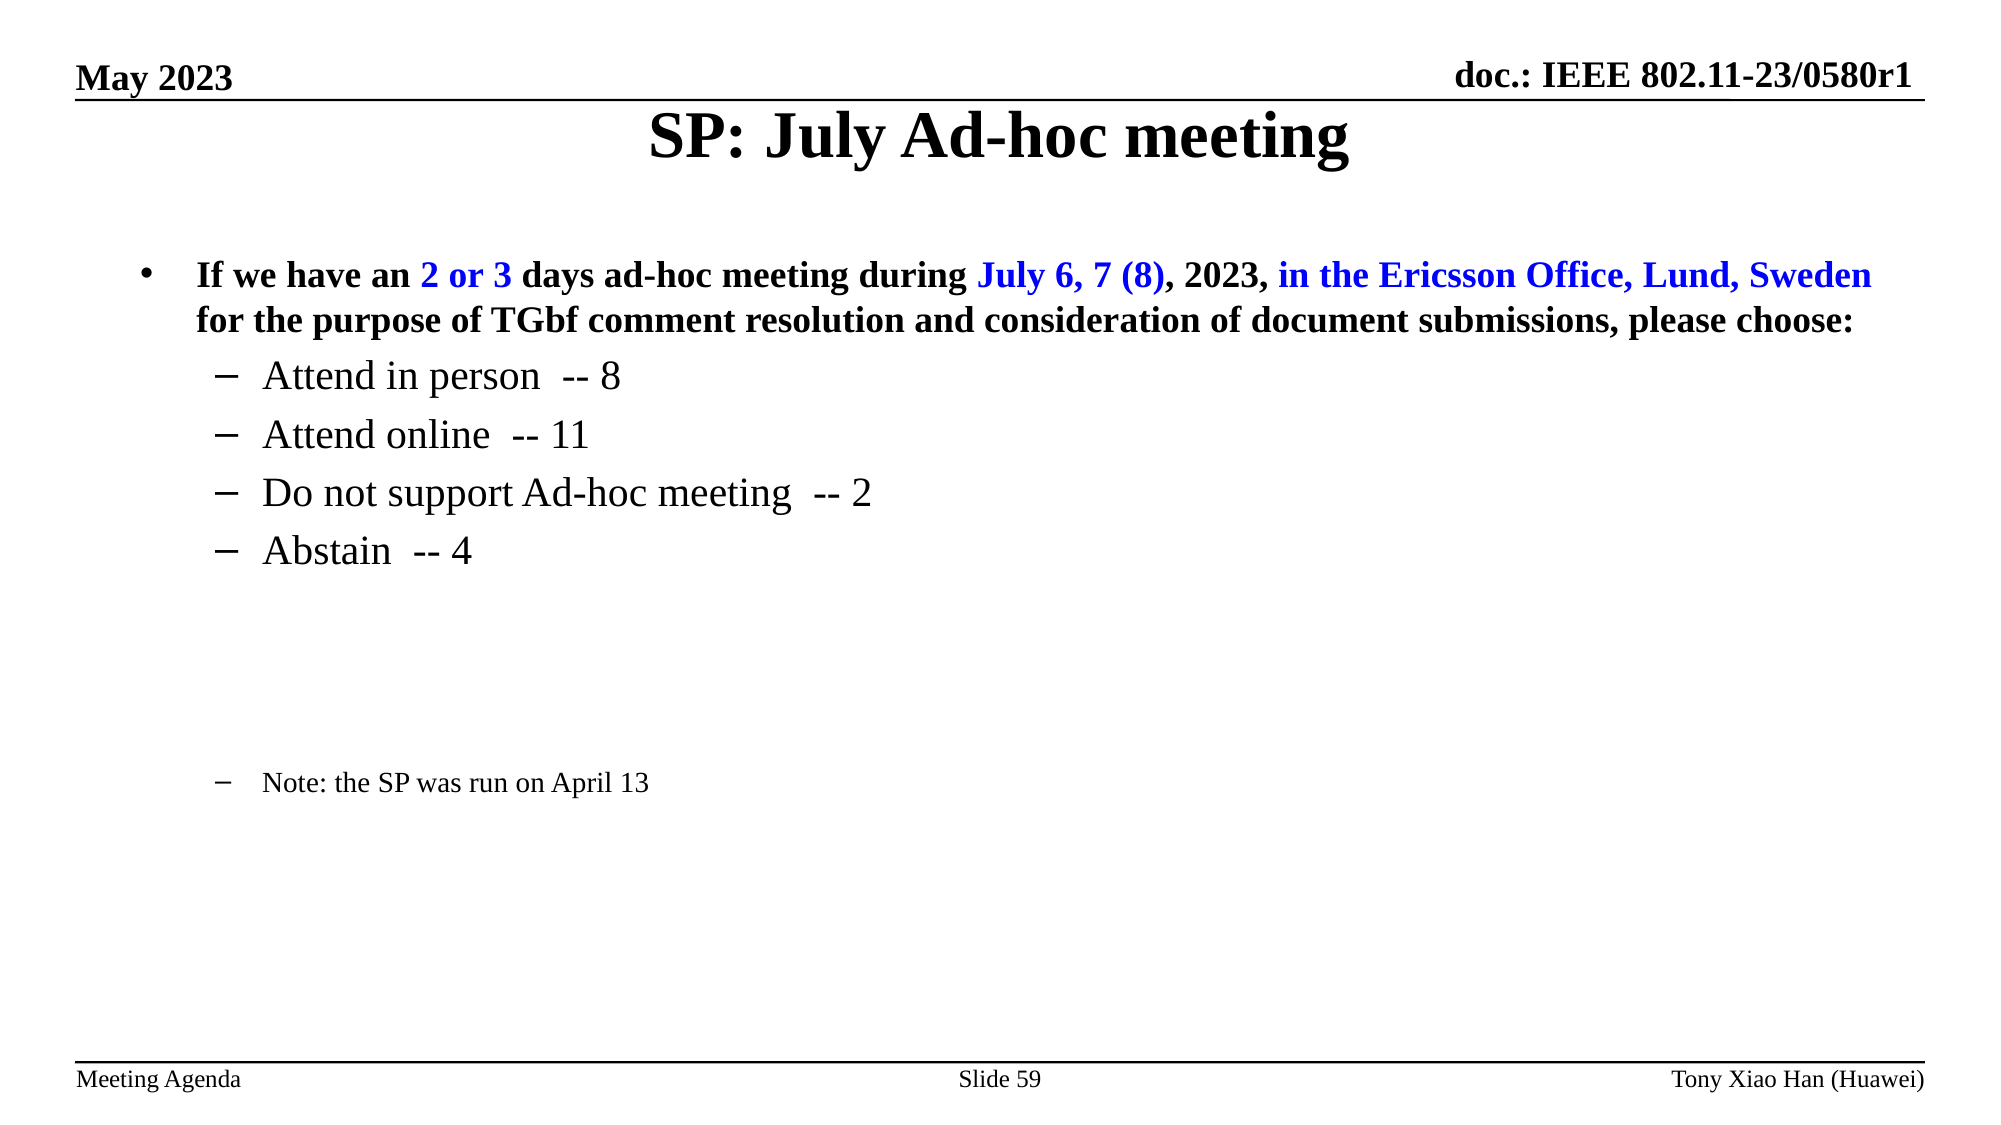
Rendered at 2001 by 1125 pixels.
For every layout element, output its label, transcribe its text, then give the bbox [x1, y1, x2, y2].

text_box If we have an 2 or 3 days ad-hoc meeting during July 6, 7 (8), 2023, in the Ericsson Office, Lund, Sweden for the purpose of TGbf comment resolution and consideration of document submissions, please choose: Attend in person -- 8 Attend online -- 11 Do not support Ad-hoc meeting -- 2 Abstain -- 4 Note: the SP was run on April 13 [125, 212, 1888, 1013]
text_box SP: July Ad-hoc meeting [362, 87, 1638, 175]
